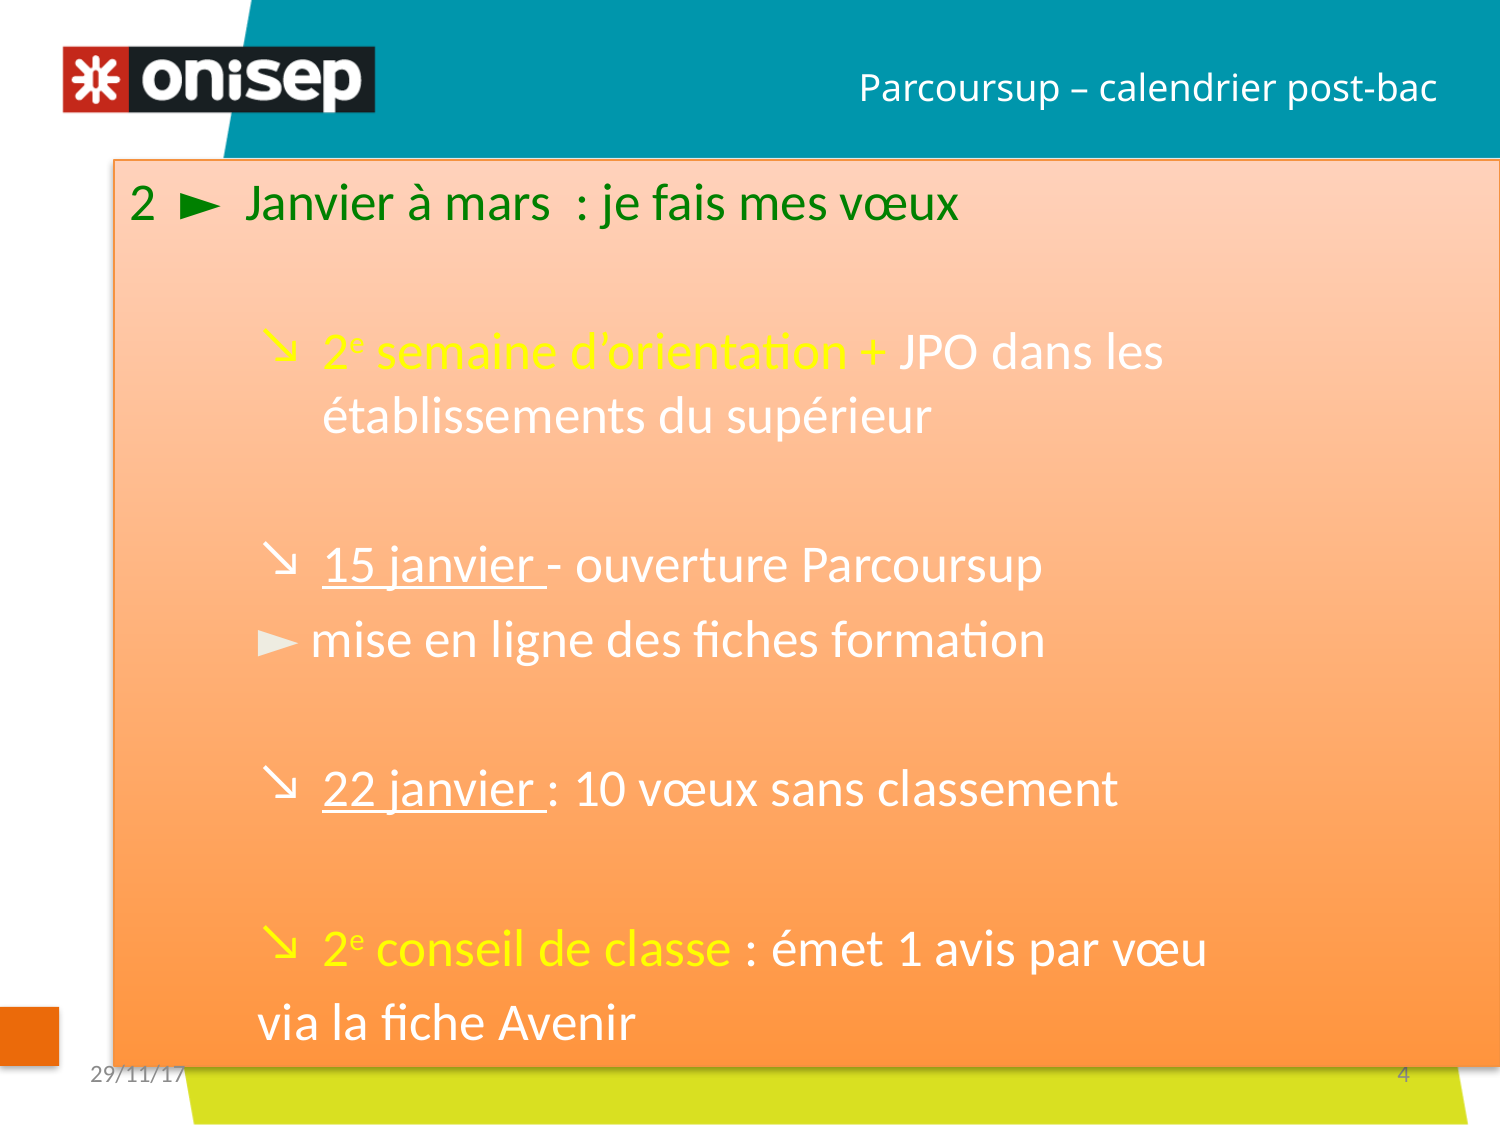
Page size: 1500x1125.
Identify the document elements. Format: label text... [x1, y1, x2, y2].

text_box [0, 1006, 60, 1067]
slide_number 4 [1074, 1042, 1425, 1103]
picture [0, 0, 1500, 1125]
text_box Parcoursup – calendrier post-bac [843, 56, 1453, 117]
list 2 ► Janvier à mars : je fais mes vœux 2e semaine d’orientation + JPO dans les établissements du supérieur 15 janvier - ouverture Parcoursup ► mise en ligne des fiches formation 22 janvier : 10 vœux sans classement 2e conseil de classe : émet 1 avis par vœu via la fiche Avenir [113, 159, 1500, 1067]
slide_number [75, 1042, 425, 1103]
